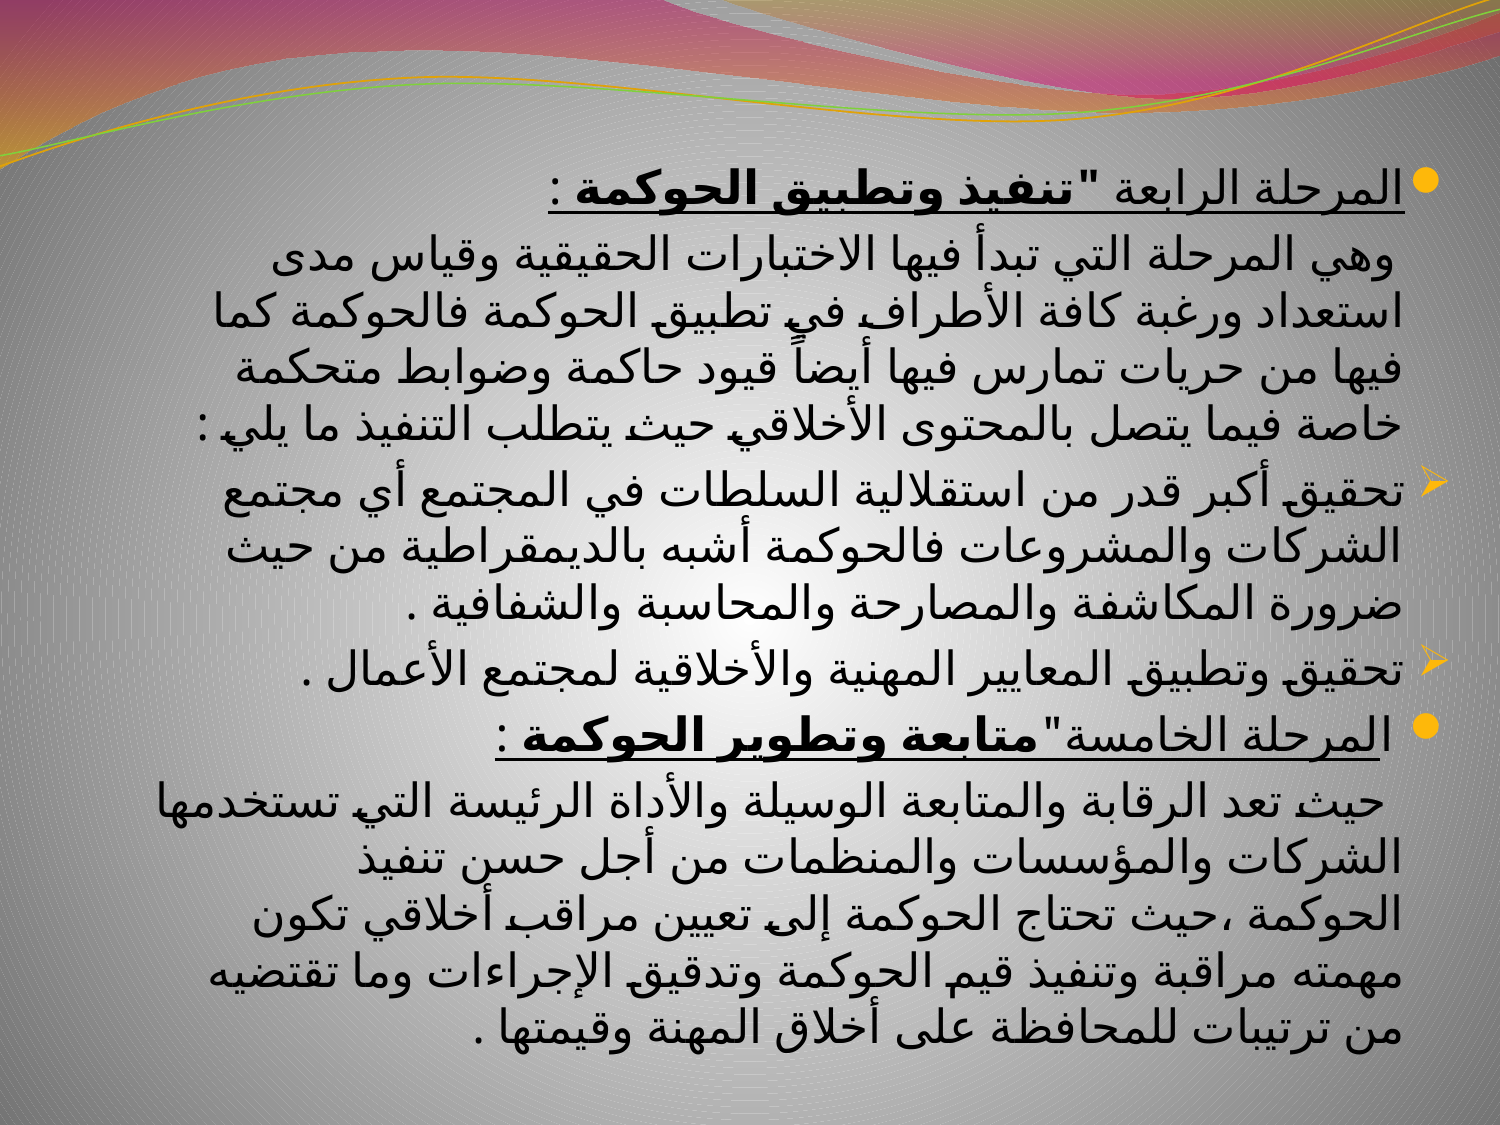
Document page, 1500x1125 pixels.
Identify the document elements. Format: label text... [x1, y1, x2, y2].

subtitle المرحلة الرابعة "تنفيذ وتطبيق الحوكمة : وهي المرحلة التي تبدأ فيها الاختبارات الحقيقية وقياس مدى استعداد ورغبة كافة الأطراف في تطبيق الحوكمة فالحوكمة كما فيها من حريات تمارس فيها أيضاً قيود حاكمة وضوابط متحكمة خاصة فيما يتصل بالمحتوى الأخلاقي حيث يتطلب التنفيذ ما يلي : تحقيق أكبر قدر من استقلالية السلطات في المجتمع أي مجتمع الشركات والمشروعات فالحوكمة أشبه بالديمقراطية من حيث ضرورة المكاشفة والمصارحة والمحاسبة والشفافية . تحقيق وتطبيق المعايير المهنية والأخلاقية لمجتمع الأعمال . المرحلة الخامسة"متابعة وتطوير الحوكمة : حيث تعد الرقابة والمتابعة الوسيلة والأداة الرئيسة التي تستخدمها الشركات والمؤسسات والمنظمات من أجل حسن تنفيذ الحوكمة ،حيث تحتاج الحوكمة إلى تعيين مراقب أخلاقي تكون مهمته مراقبة وتنفيذ قيم الحوكمة وتدقيق الإجراءات وما تقتضيه من ترتيبات للمحافظة على أخلاق المهنة وقيمتها . [137, 149, 1463, 1075]
